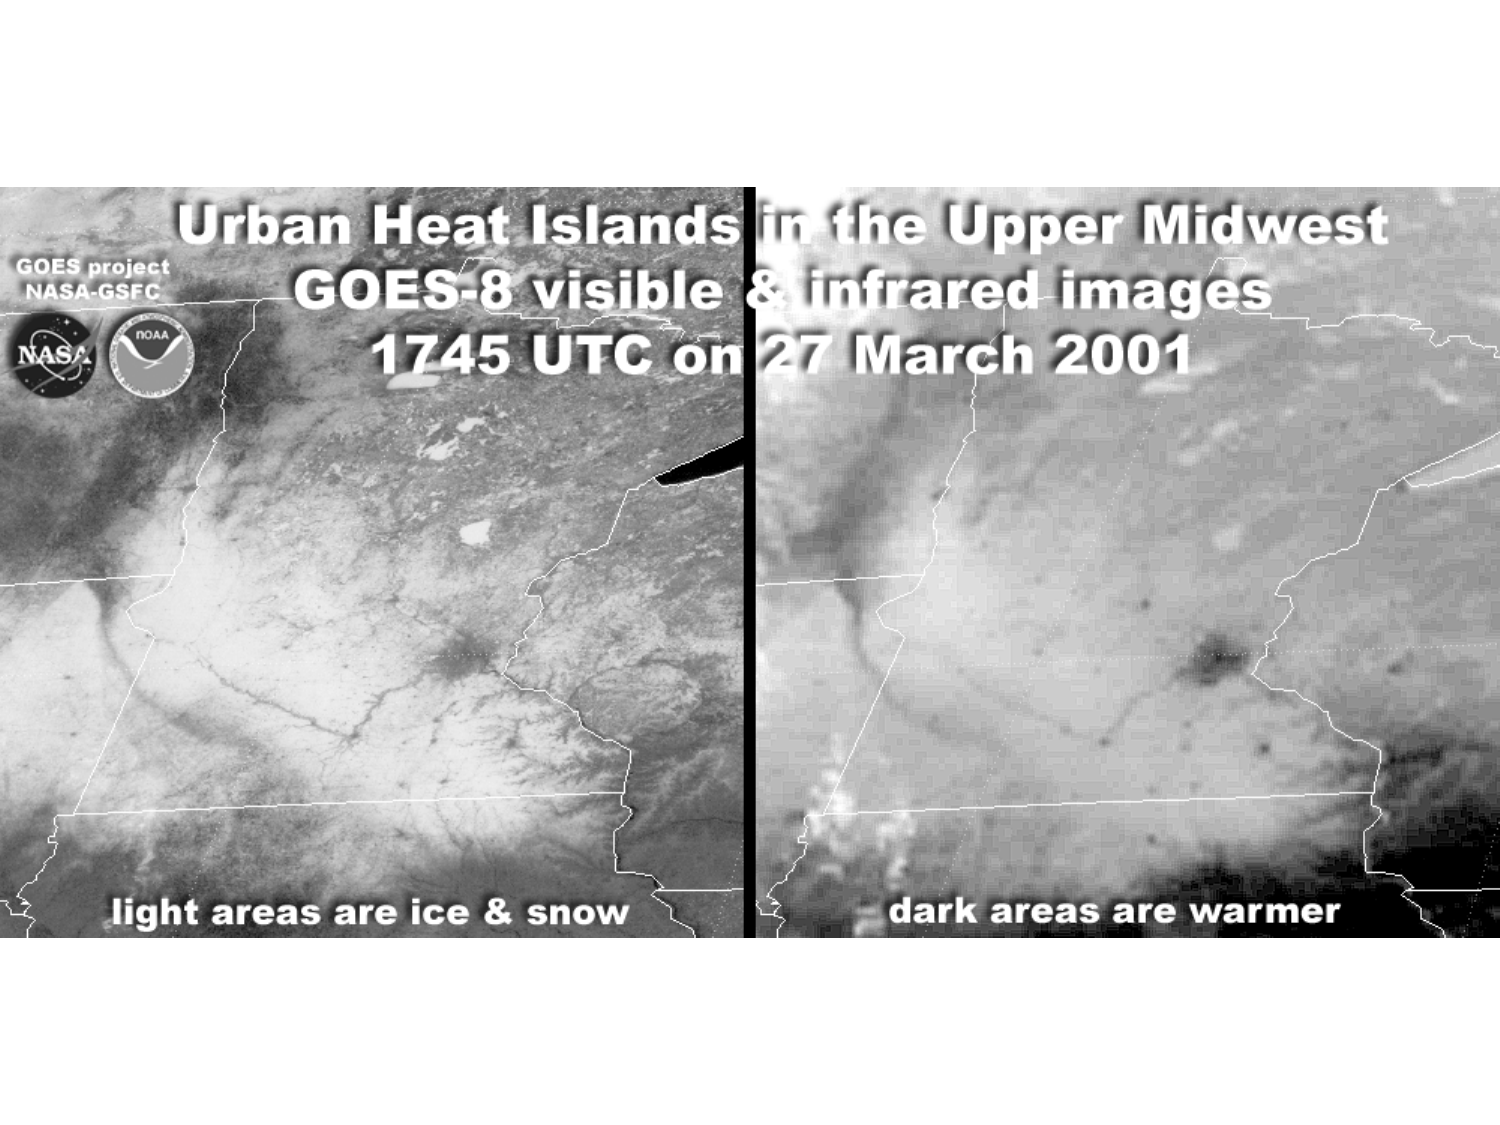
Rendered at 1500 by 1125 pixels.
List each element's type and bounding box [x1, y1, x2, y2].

picture [0, 187, 1500, 938]
